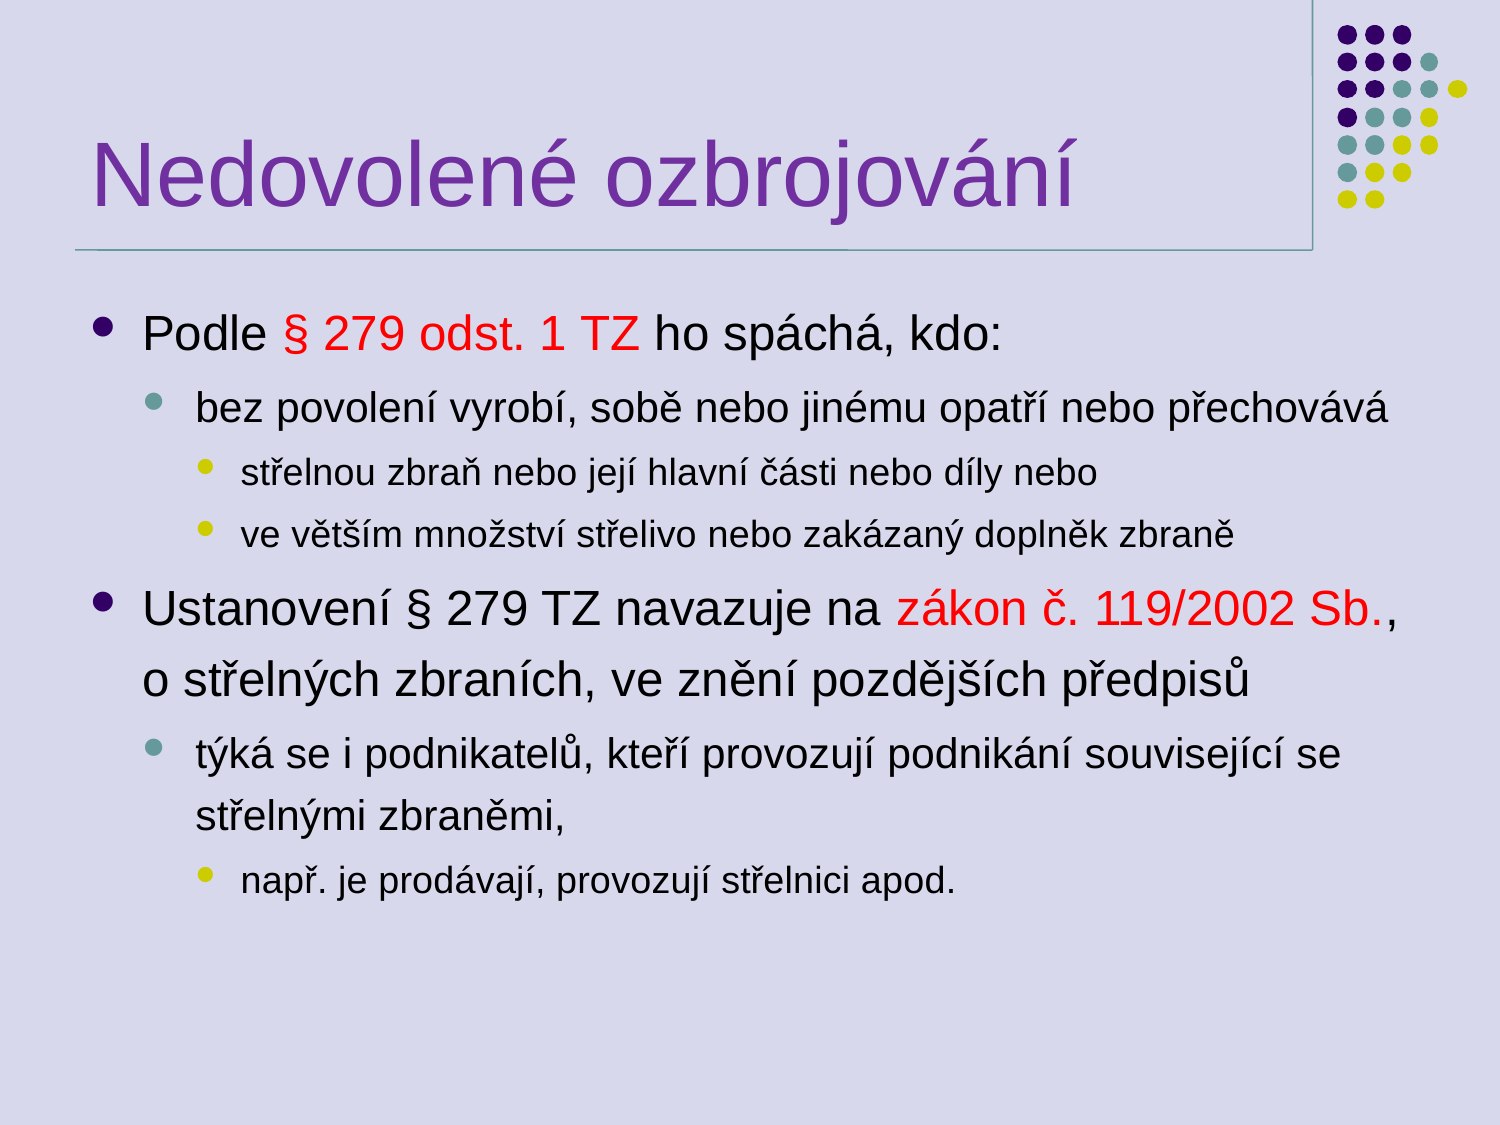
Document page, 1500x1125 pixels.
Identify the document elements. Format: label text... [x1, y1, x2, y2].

list Podle § 279 odst. 1 TZ ho spáchá, kdo: bez povolení vyrobí, sobě nebo jinému opatří nebo přechovává střelnou zbraň nebo její hlavní části nebo díly nebo ve větším množství střelivo nebo zakázaný doplněk zbraně Ustanovení § 279 TZ navazuje na zákon č. 119/2002 Sb., o střelných zbraních, ve znění pozdějších předpisů týká se i podnikatelů, kteří provozují podnikání související se střelnými zbraněmi, např. je prodávají, provozují střelnici apod. [75, 282, 1425, 1006]
title Nedovolené ozbrojování [75, 20, 1313, 233]
